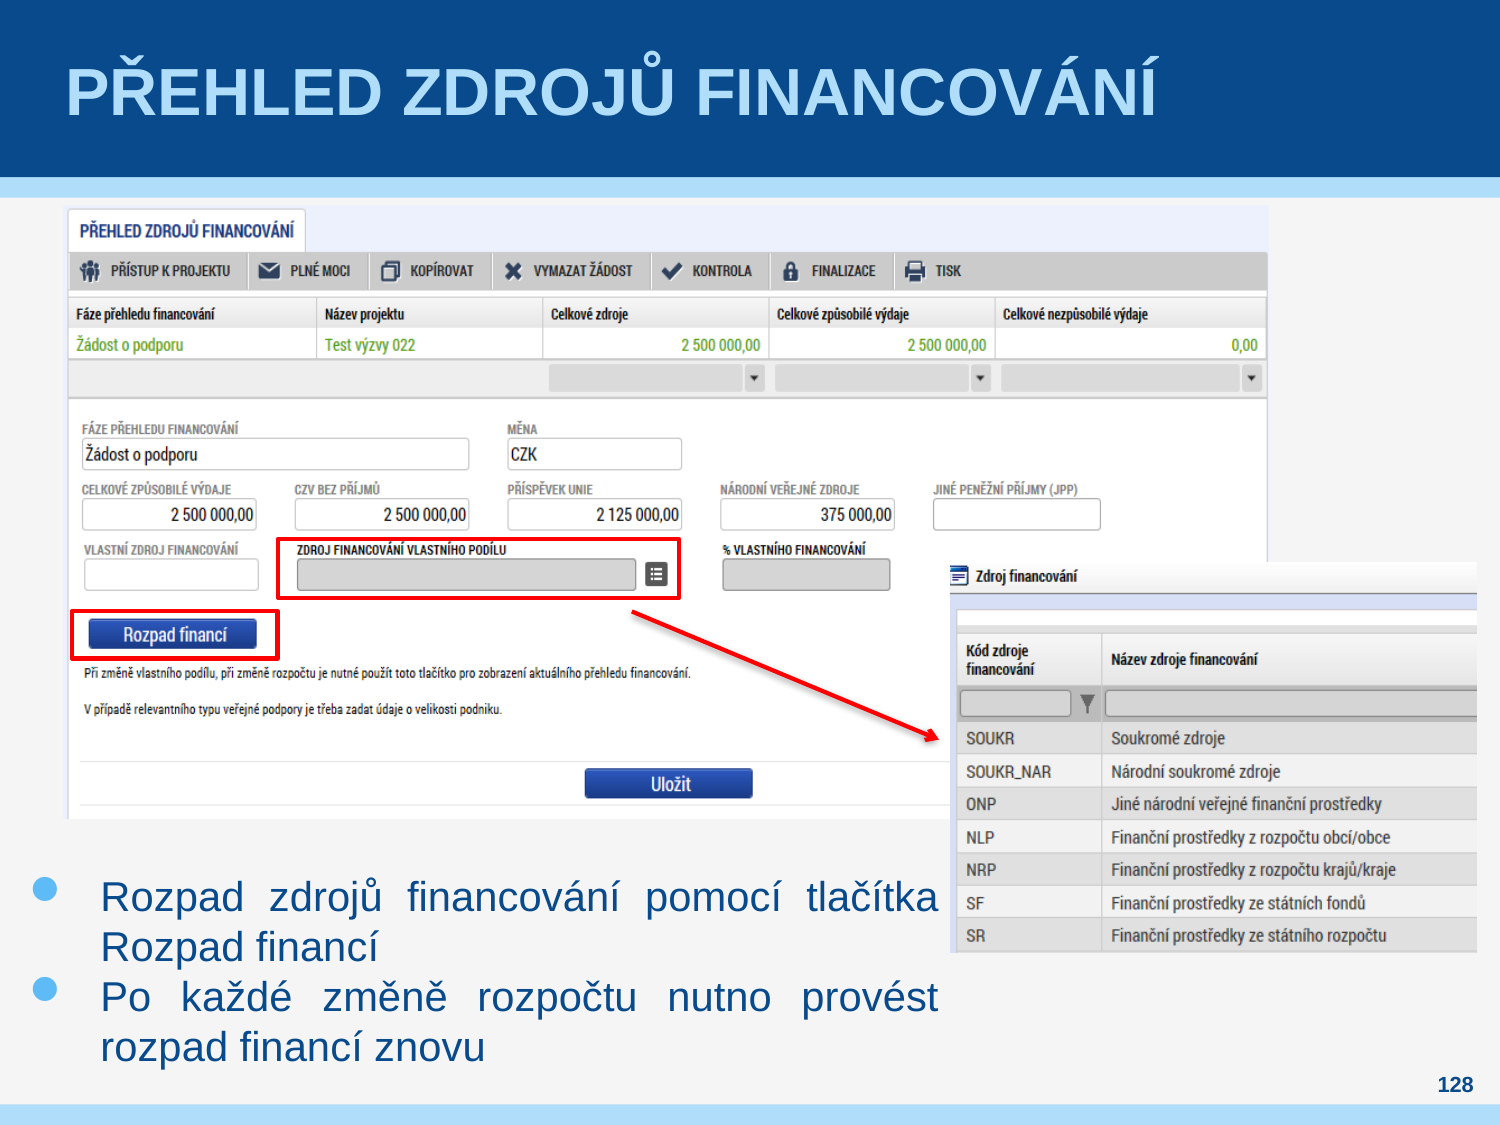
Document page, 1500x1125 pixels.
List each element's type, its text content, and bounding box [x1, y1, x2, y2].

slide_number 128 [1417, 1068, 1495, 1099]
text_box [631, 611, 940, 740]
title Přehled zdrojů financování [59, 0, 1441, 178]
list Rozpad zdrojů financování pomocí tlačítka Rozpad financí Po každé změně rozpočtu nutno provést rozpad financí znovu [29, 869, 939, 1094]
picture [63, 204, 1477, 953]
